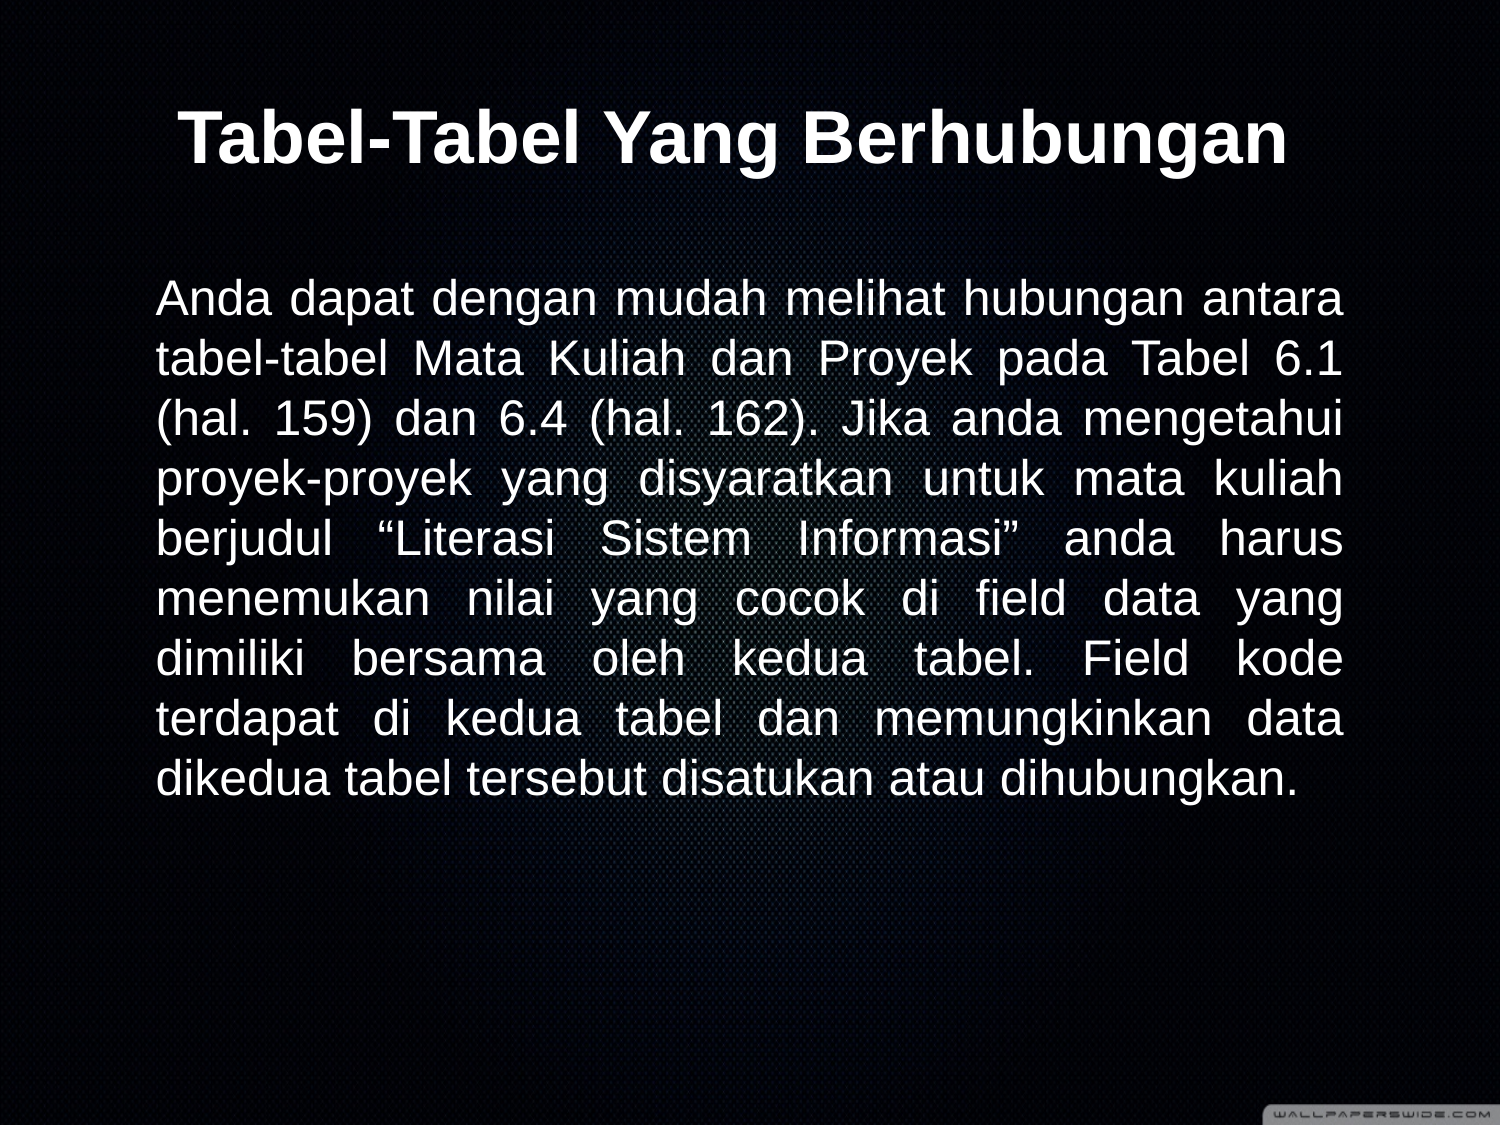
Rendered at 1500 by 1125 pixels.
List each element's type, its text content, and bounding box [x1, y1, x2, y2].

title Tabel-Tabel Yang Berhubungan [96, 58, 1372, 209]
list Anda dapat dengan mudah melihat hubungan antara tabel-tabel Mata Kuliah dan Proyek pada Tabel 6.1 (hal. 159) dan 6.4 (hal. 162). Jika anda mengetahui proyek-proyek yang disyaratkan untuk mata kuliah berjudul “Literasi Sistem Informasi” anda harus menemukan nilai yang cocok di field data yang dimiliki bersama oleh kedua tabel. Field kode terdapat di kedua tabel dan memungkinkan data dikedua tabel tersebut disatukan atau dihubungkan. [84, 257, 1360, 1008]
picture [0, 0, 1500, 1125]
